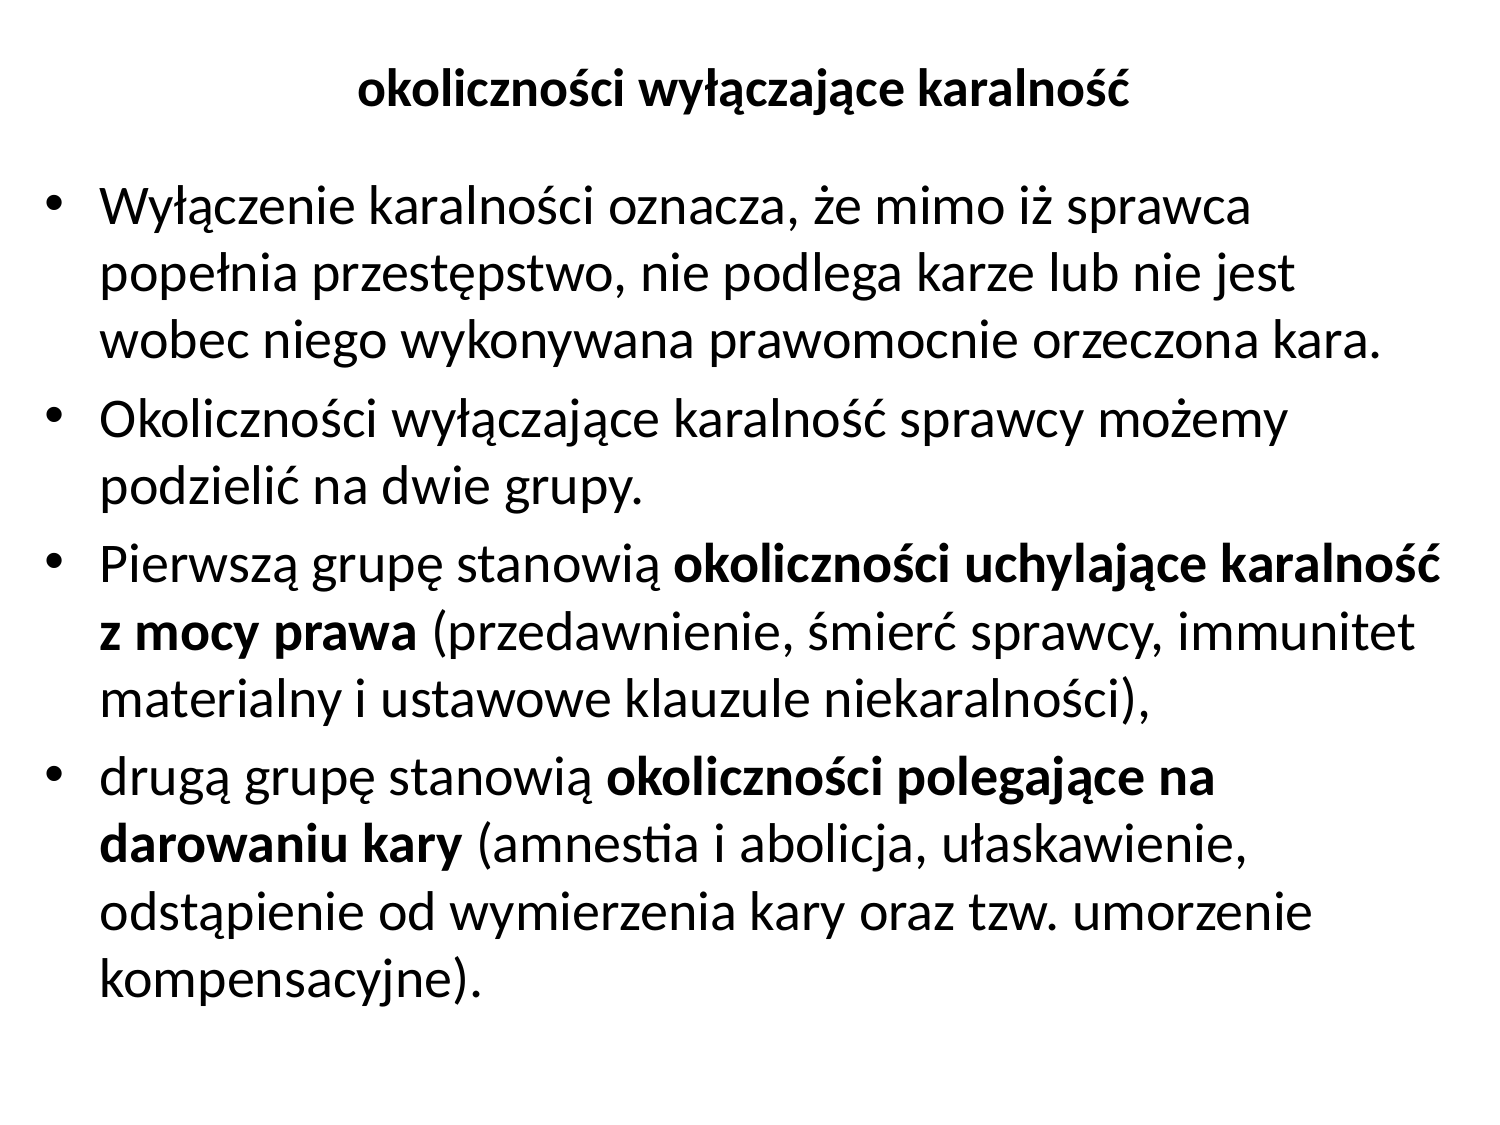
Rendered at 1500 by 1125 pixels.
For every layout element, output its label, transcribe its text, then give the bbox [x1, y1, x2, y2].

title okoliczności wyłączające karalność [75, 45, 1425, 126]
list Wyłączenie karalności oznacza, że mimo iż sprawca popełnia przestępstwo, nie podlega karze lub nie jest wobec niego wykonywana prawomocnie orzeczona kara. Okoliczności wyłączające karalność sprawcy możemy podzielić na dwie grupy. Pierwszą grupę stanowią okoliczności uchylające karalność z mocy prawa (przedawnienie, śmierć sprawcy, immunitet materialny i ustawowe klauzule niekaralności), drugą grupę stanowią okoliczności polegające na darowaniu kary (amnestia i abolicja, ułaskawienie, odstąpienie od wymierzenia kary oraz tzw. umorzenie kompensacyjne). [29, 160, 1471, 1022]
